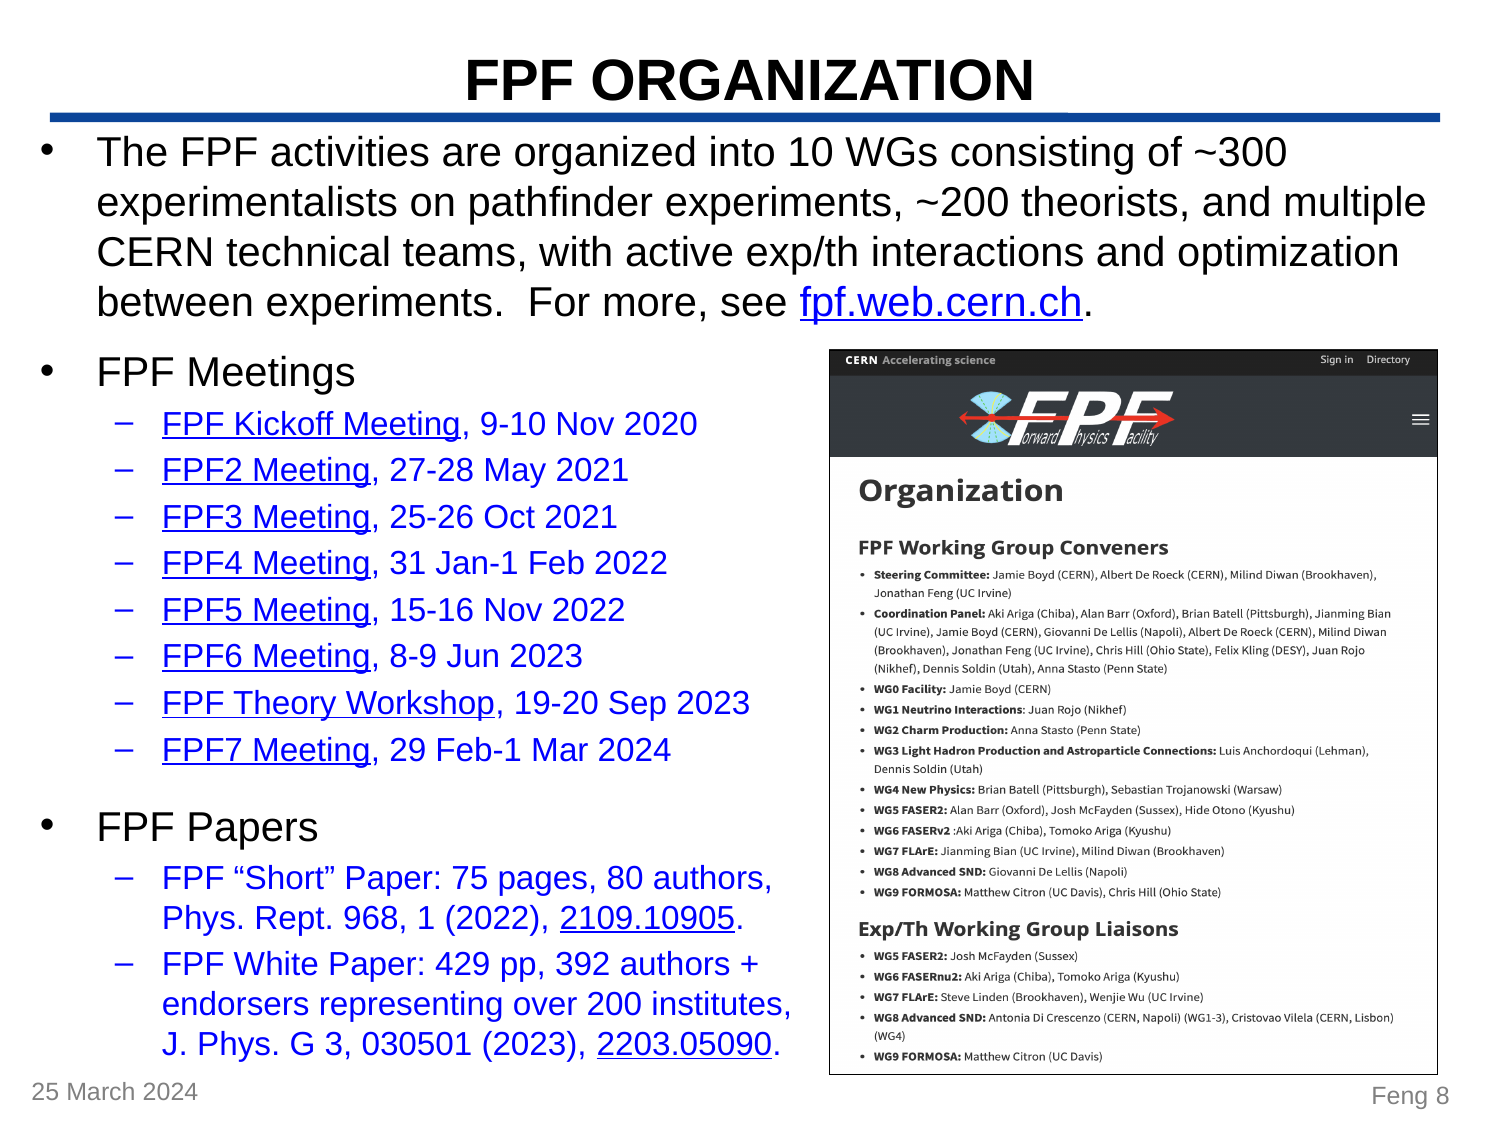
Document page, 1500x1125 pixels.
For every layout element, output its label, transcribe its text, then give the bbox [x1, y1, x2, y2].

picture [829, 349, 1438, 1076]
title FPF ORGANIZATION [112, 17, 1388, 117]
text_box FPF Meetings FPF Kickoff Meeting, 9-10 Nov 2020 FPF2 Meeting, 27-28 May 2021 FPF3 Meeting, 25-26 Oct 2021 FPF4 Meeting, 31 Jan-1 Feb 2022 FPF5 Meeting, 15-16 Nov 2022 FPF6 Meeting, 8-9 Jun 2023 FPF Theory Workshop, 19-20 Sep 2023 FPF7 Meeting, 29 Feb-1 Mar 2024 FPF Papers FPF “Short” Paper: 75 pages, 80 authors, Phys. Rept. 968, 1 (2022), 2109.10905. FPF White Paper: 429 pp, 392 authors + endorsers representing over 200 institutes, J. Phys. G 3, 030501 (2023), 2203.05090. [24, 337, 825, 1000]
text_box The FPF activities are organized into 10 WGs consisting of ~300 experimentalists on pathfinder experiments, ~200 theorists, and multiple CERN technical teams, with active exp/th interactions and optimization between experiments. For more, see fpf.web.cern.ch. [24, 117, 1475, 275]
